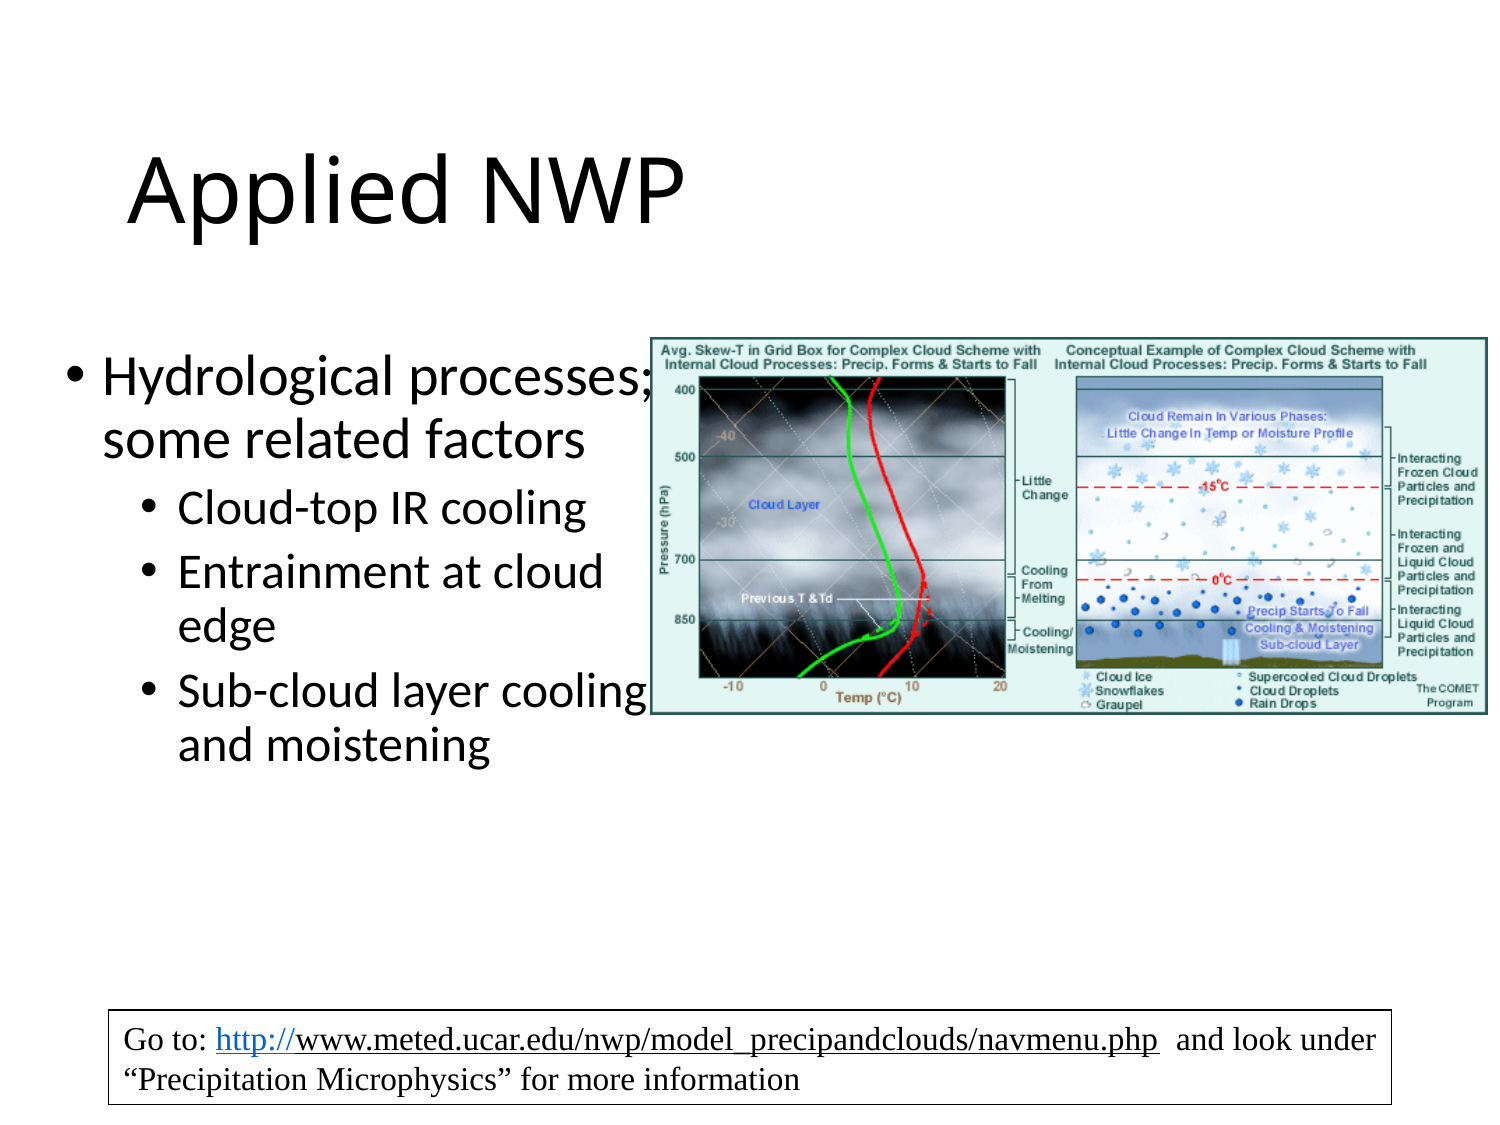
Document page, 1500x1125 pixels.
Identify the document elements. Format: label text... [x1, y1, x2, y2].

picture [649, 337, 1488, 715]
title Applied NWP [112, 99, 1388, 288]
list Hydrological processes; some related factors Cloud-top IR cooling Entrainment at cloud edge Sub-cloud layer cooling and moistening [50, 337, 675, 1013]
text_box Go to: http://www.meted.ucar.edu/nwp/model_precipandclouds/navmenu.php and look under “Precipitation Microphysics” for more information [108, 1009, 1392, 1105]
